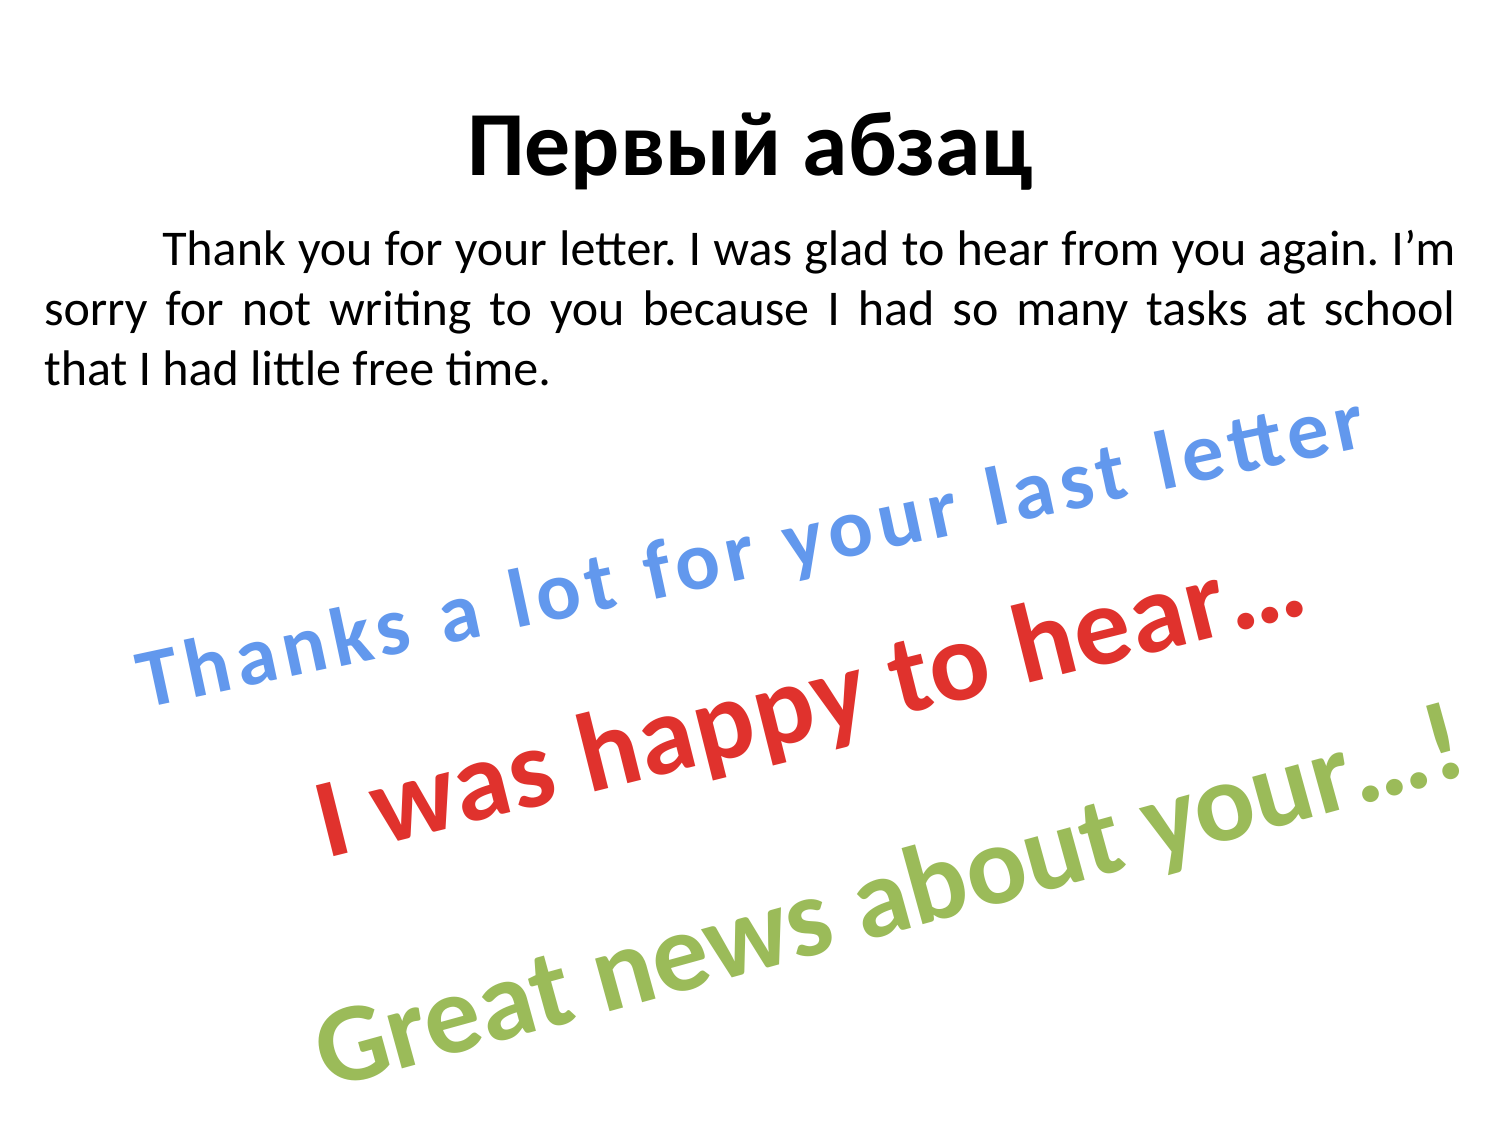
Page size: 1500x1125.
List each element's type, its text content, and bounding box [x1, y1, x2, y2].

title Первый абзац [75, 45, 1425, 208]
text_box Great news about your…! [281, 653, 1494, 1122]
text_box Thank you for your letter. I was glad to hear from you again. I’m sorry for not writing to you because I had so many tasks at school that I had little free time. [29, 208, 1471, 403]
text_box I was happy to hear… [282, 491, 1333, 892]
text_box Thanks a lot for your last letter [110, 353, 1389, 736]
